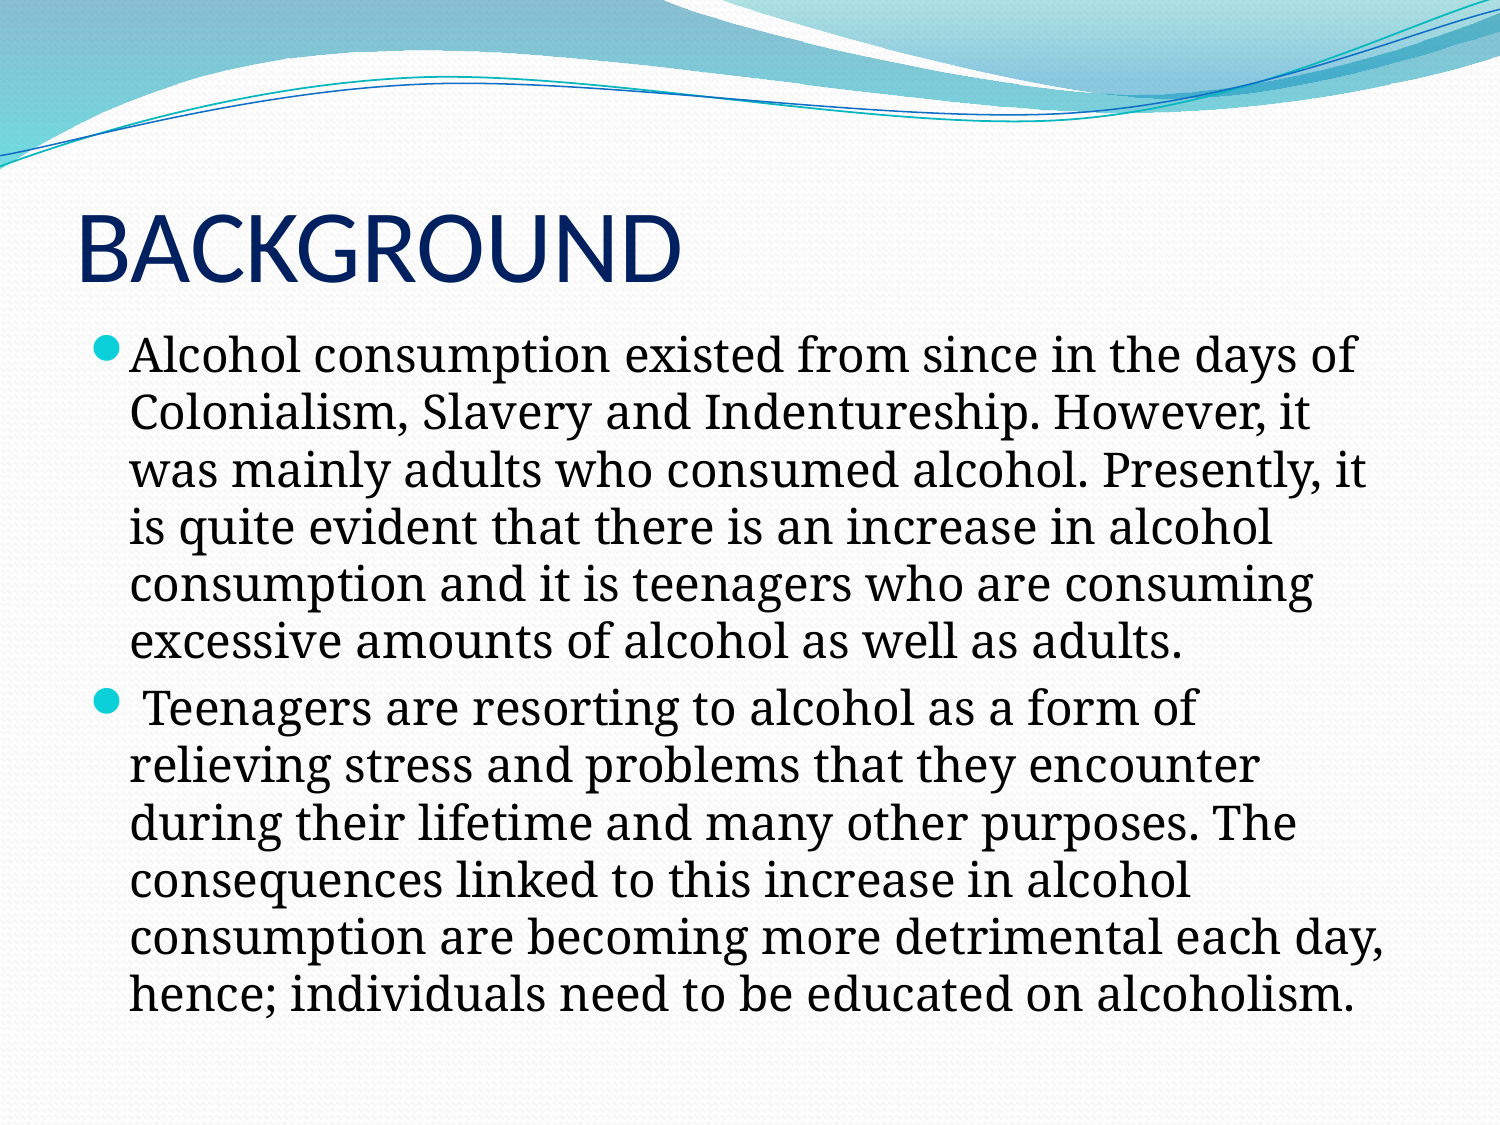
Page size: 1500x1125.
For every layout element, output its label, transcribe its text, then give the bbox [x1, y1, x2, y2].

title BACKGROUND [75, 115, 1425, 303]
list Alcohol consumption existed from since in the days of Colonialism, Slavery and Indentureship. However, it was mainly adults who consumed alcohol. Presently, it is quite evident that there is an increase in alcohol consumption and it is teenagers who are consuming excessive amounts of alcohol as well as adults. Teenagers are resorting to alcohol as a form of relieving stress and problems that they encounter during their lifetime and many other purposes. The consequences linked to this increase in alcohol consumption are becoming more detrimental each day, hence; individuals need to be educated on alcoholism. [75, 317, 1425, 1038]
